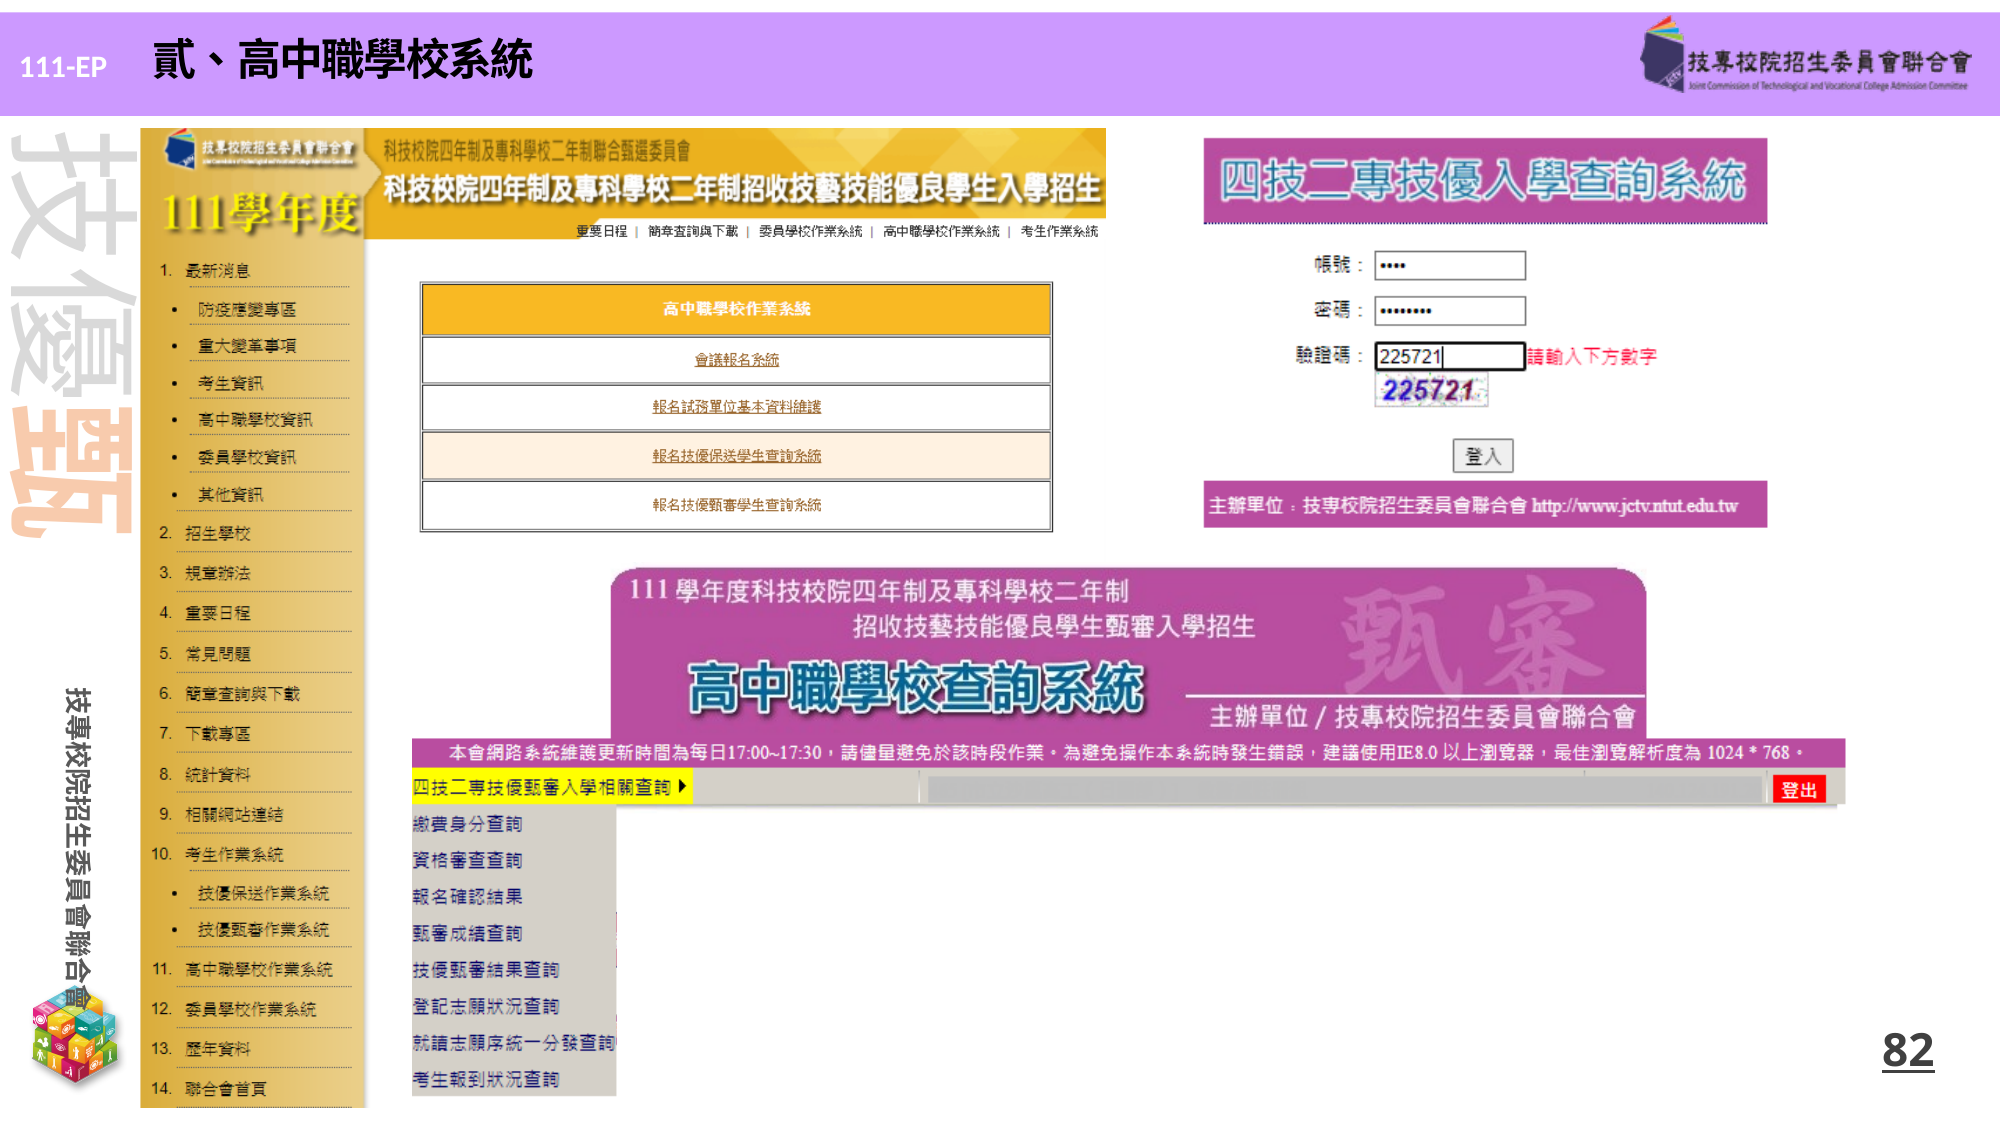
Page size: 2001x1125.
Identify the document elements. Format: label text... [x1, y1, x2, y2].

text_box 貳、高中職學校系統 [137, 13, 1488, 109]
picture [137, 128, 1861, 1108]
picture [1640, 15, 1972, 93]
picture [1176, 118, 1799, 553]
picture [21, 985, 129, 1094]
